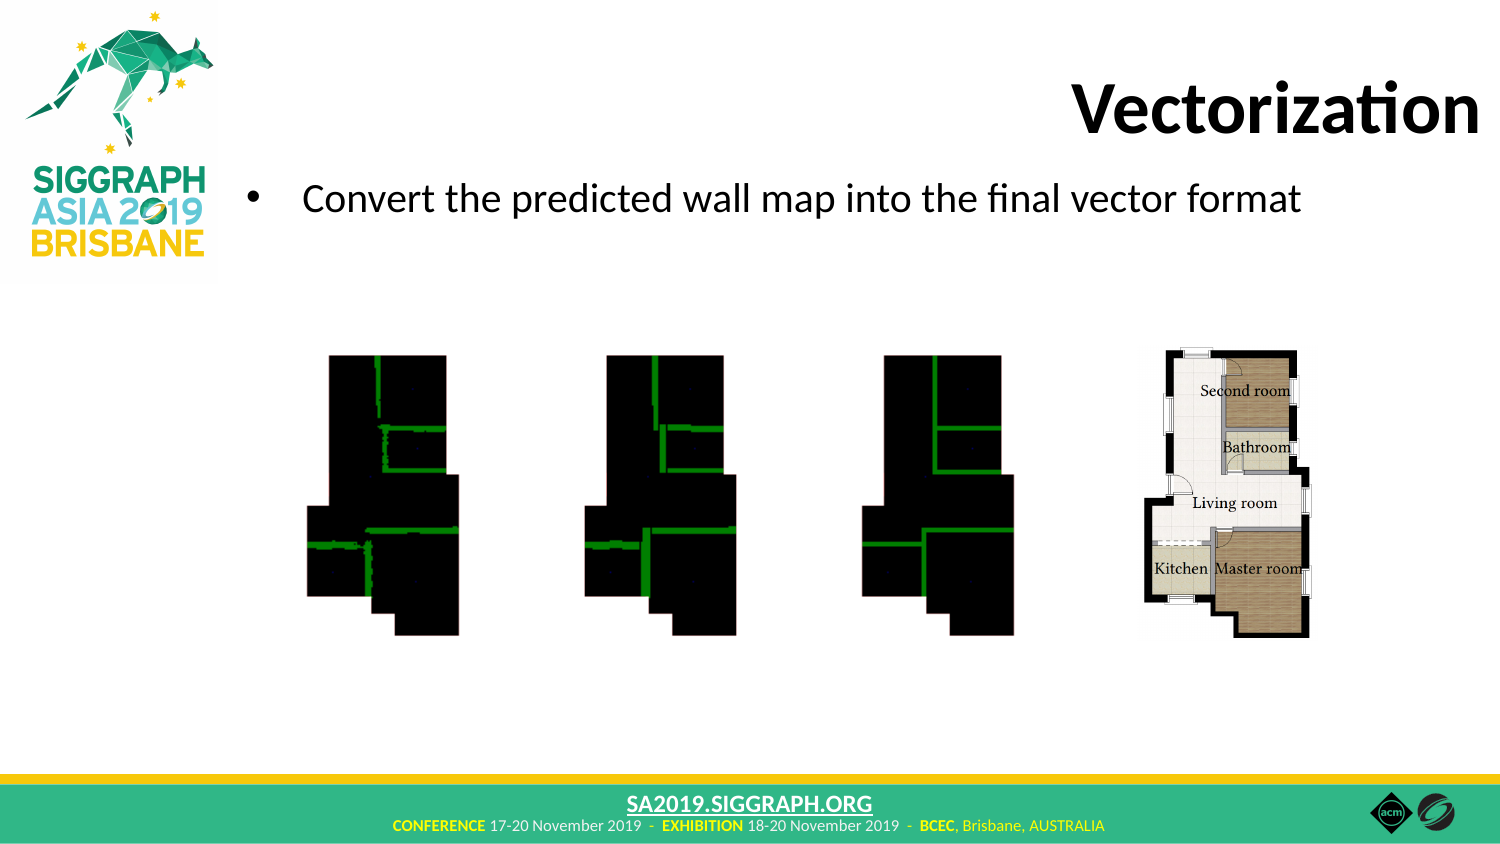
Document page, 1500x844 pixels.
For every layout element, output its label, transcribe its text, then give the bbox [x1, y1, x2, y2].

picture [0, 0, 218, 284]
picture [1368, 785, 1463, 839]
text_box Convert the predicted wall map into the final vector format [231, 163, 1457, 229]
text_box Vectorization [255, 58, 1482, 164]
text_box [182, 293, 1318, 694]
